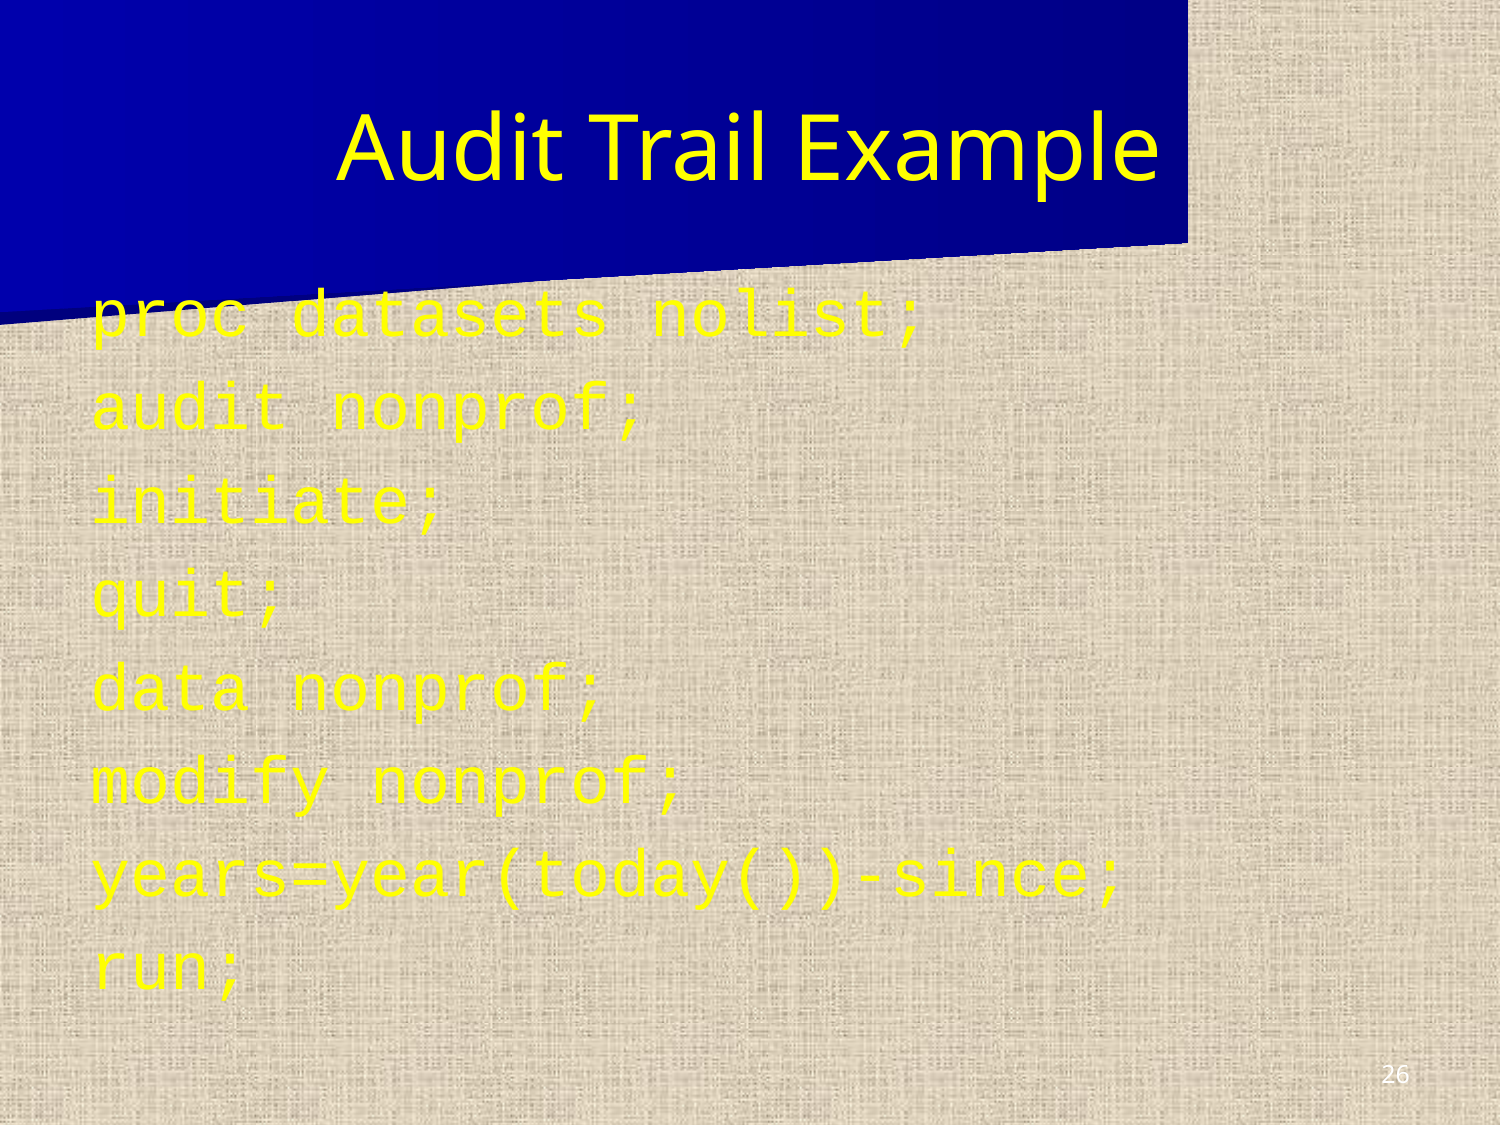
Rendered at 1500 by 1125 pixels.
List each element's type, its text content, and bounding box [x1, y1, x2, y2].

list proc datasets nolist; audit nonprof; initiate; quit; data nonprof; modify nonprof; years=year(today())-since; run; [74, 262, 1426, 1001]
title Audit Trail Example [74, 49, 1426, 238]
picture [0, 0, 1500, 1125]
slide_number 26 [1074, 1024, 1426, 1101]
